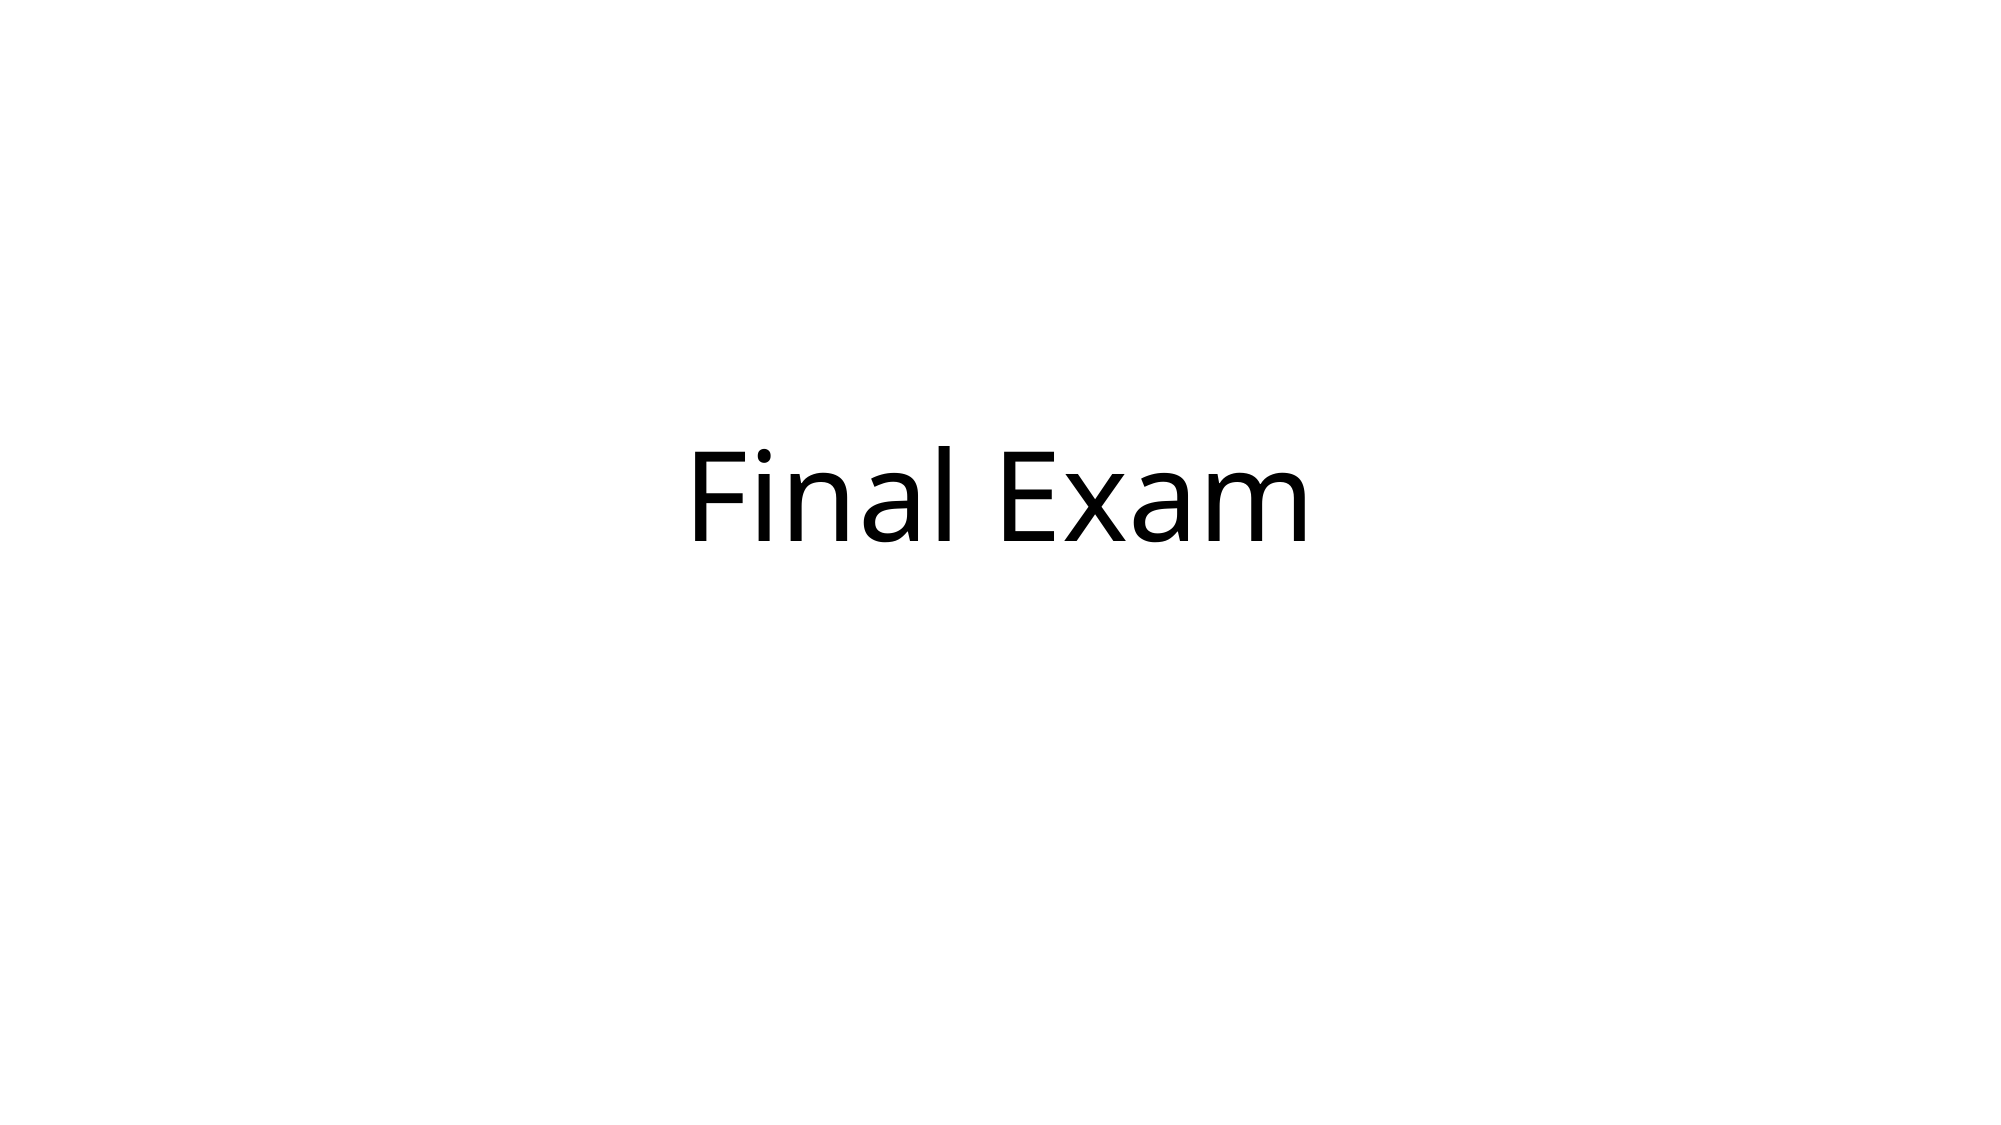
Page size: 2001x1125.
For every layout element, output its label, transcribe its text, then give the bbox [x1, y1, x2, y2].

title Final Exam [249, 184, 1750, 576]
